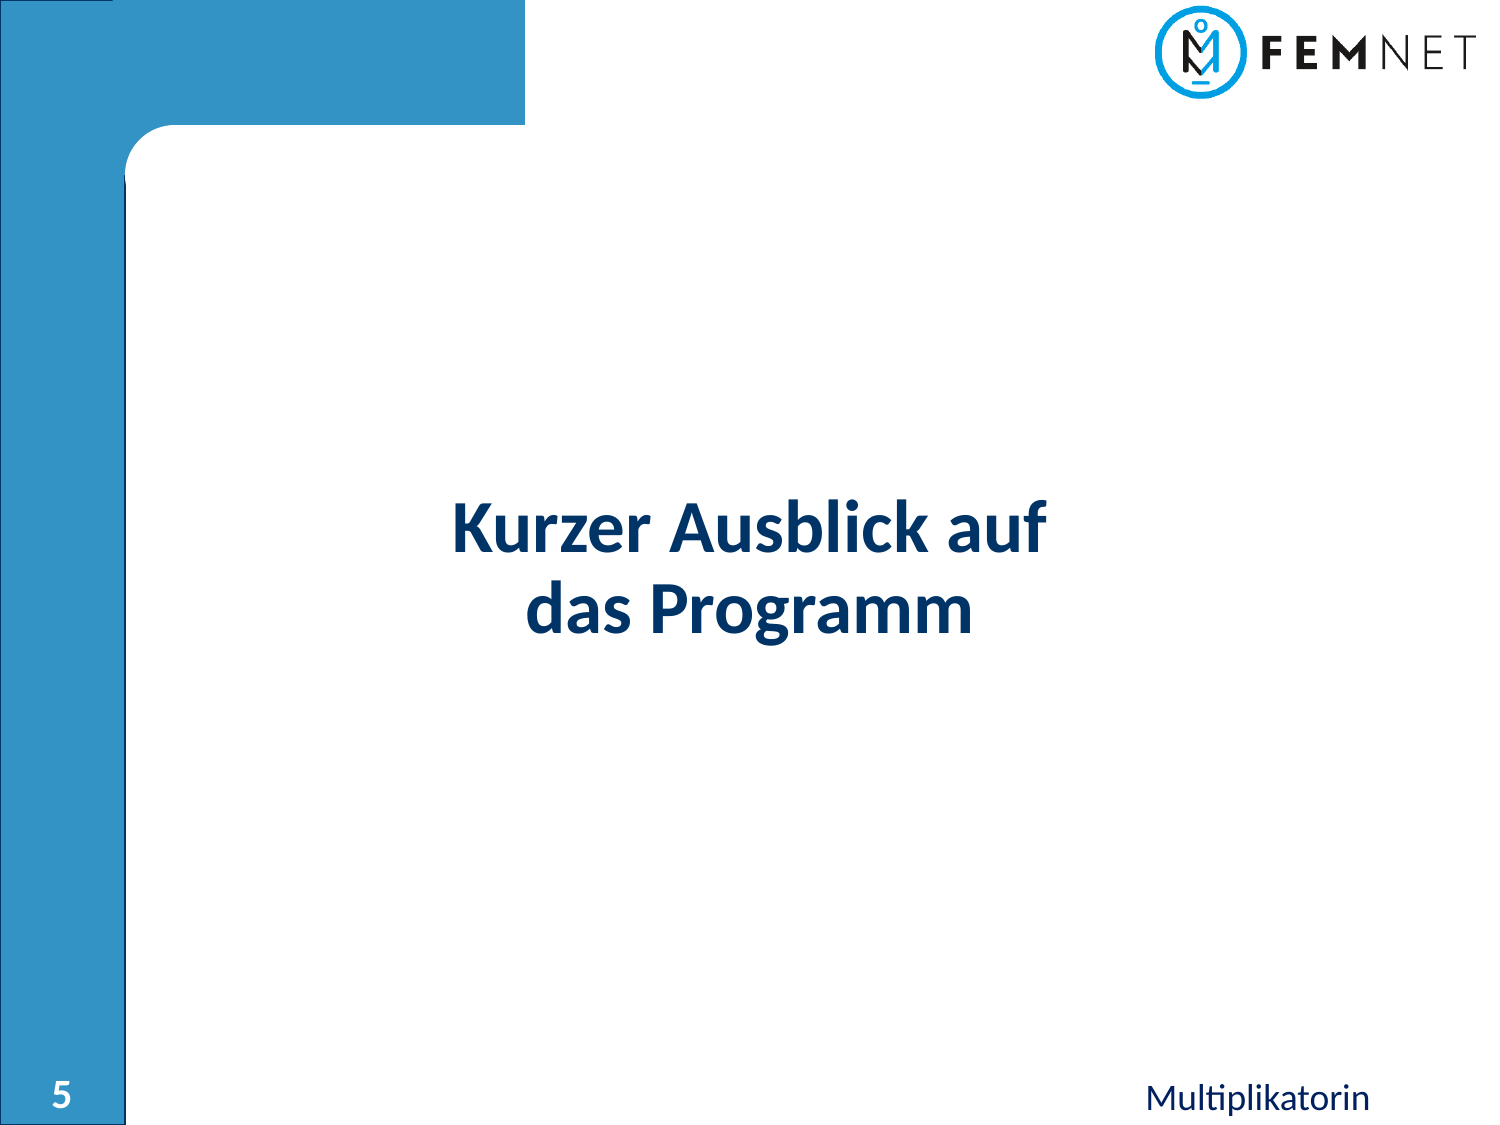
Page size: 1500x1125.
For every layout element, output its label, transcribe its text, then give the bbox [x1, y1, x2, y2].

footer Multiplikatorin [1025, 1074, 1500, 1125]
picture [1149, 0, 1481, 105]
text_box Kurzer Ausblick auf das Programm [415, 467, 1085, 658]
text_box 5 [0, 1059, 124, 1125]
